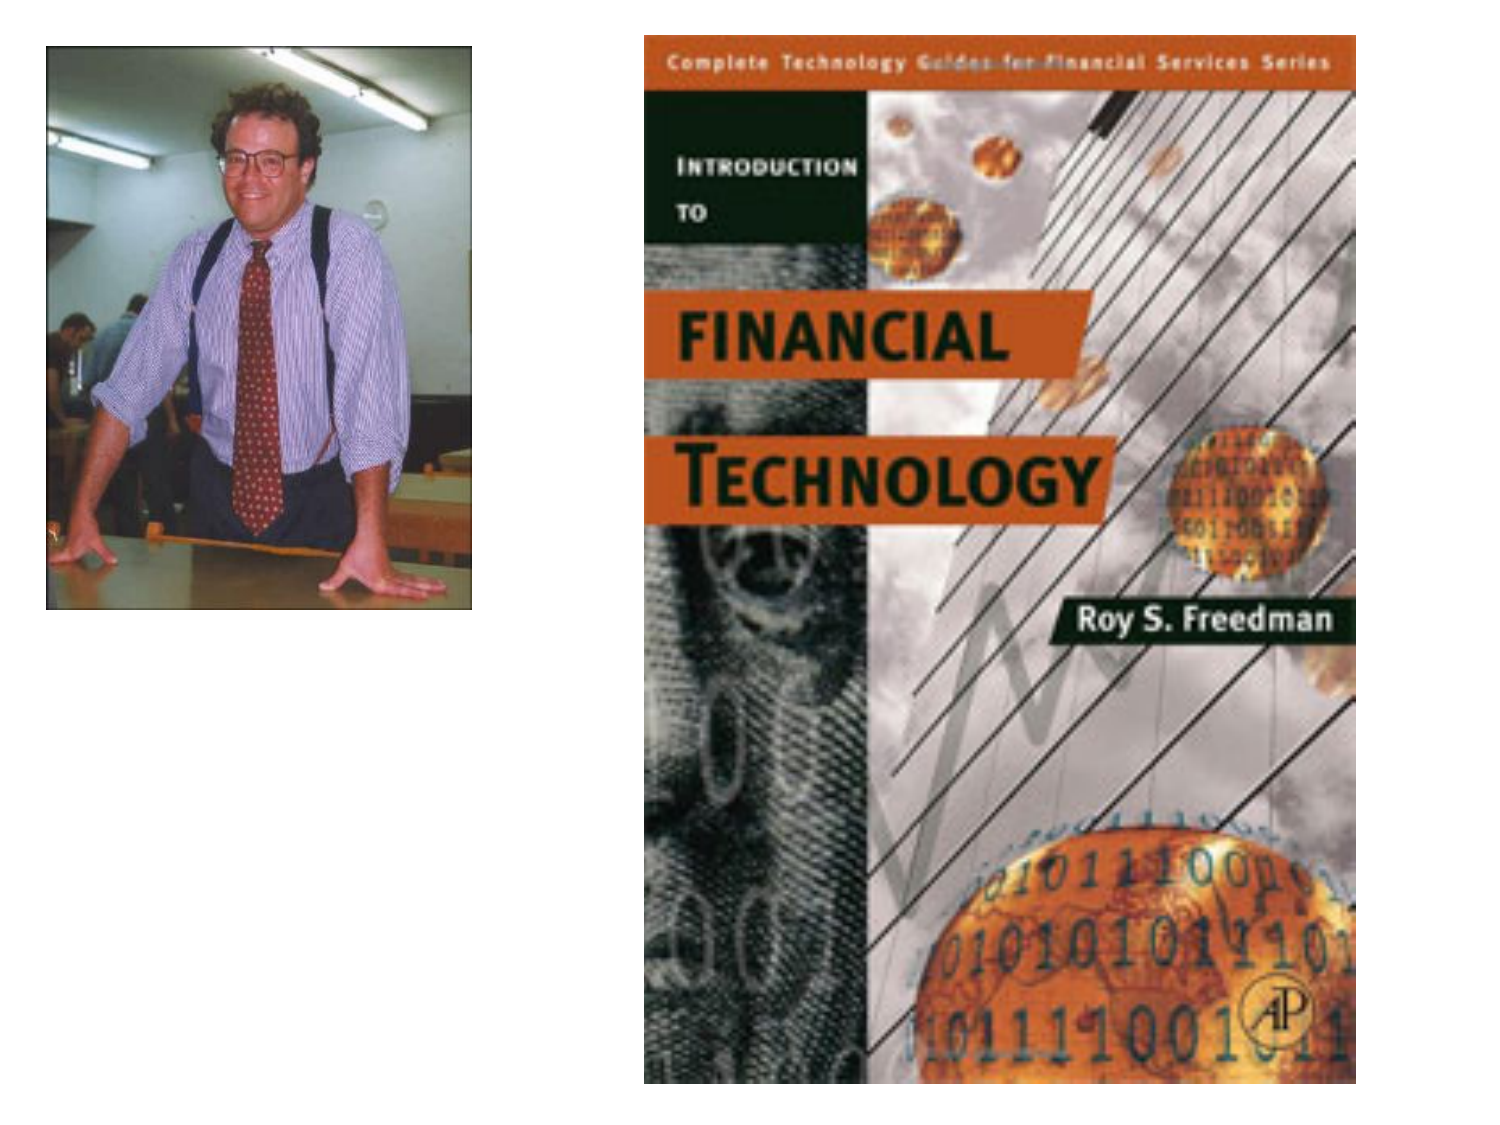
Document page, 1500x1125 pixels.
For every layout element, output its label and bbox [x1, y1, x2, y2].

list [644, 34, 1356, 1084]
picture [46, 46, 472, 610]
